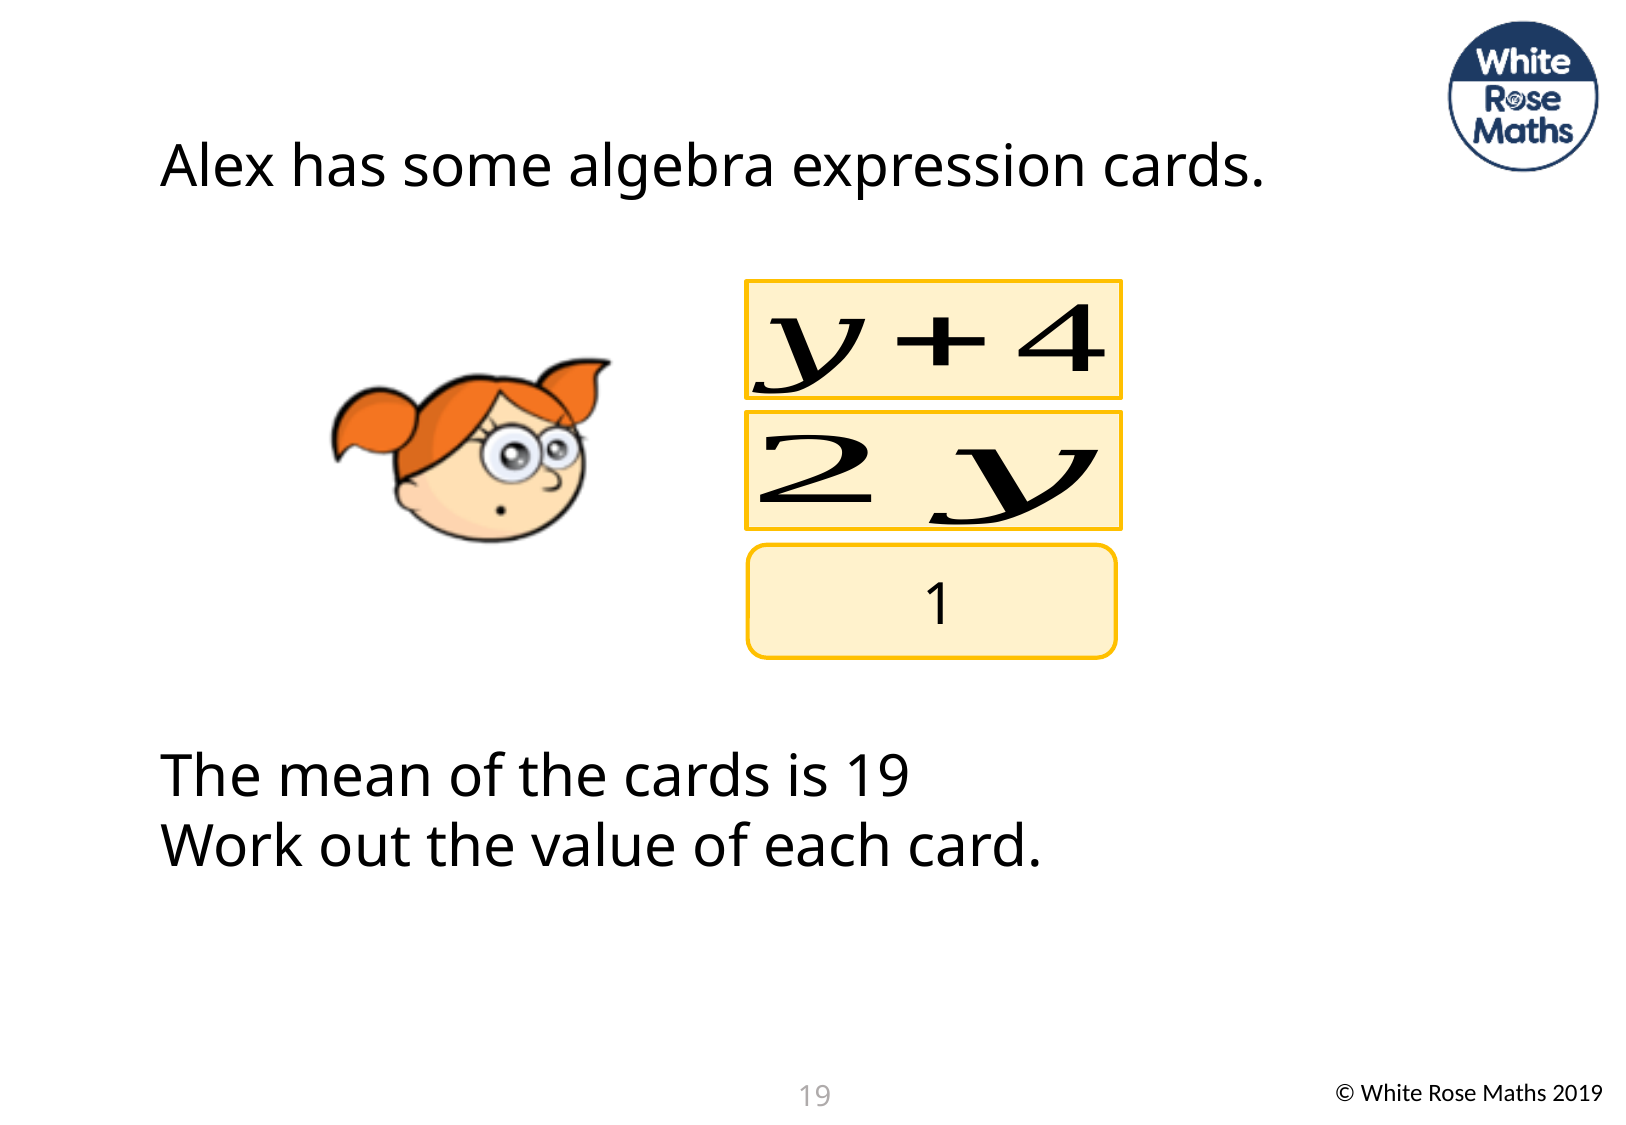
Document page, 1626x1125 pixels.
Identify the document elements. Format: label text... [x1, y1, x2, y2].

picture [1444, 17, 1602, 175]
picture [318, 228, 628, 648]
text_box Alex has some algebra expression cards. The mean of the cards is 19 Work out the value of each card. [145, 120, 1468, 886]
slide_number 19 [776, 1069, 854, 1125]
